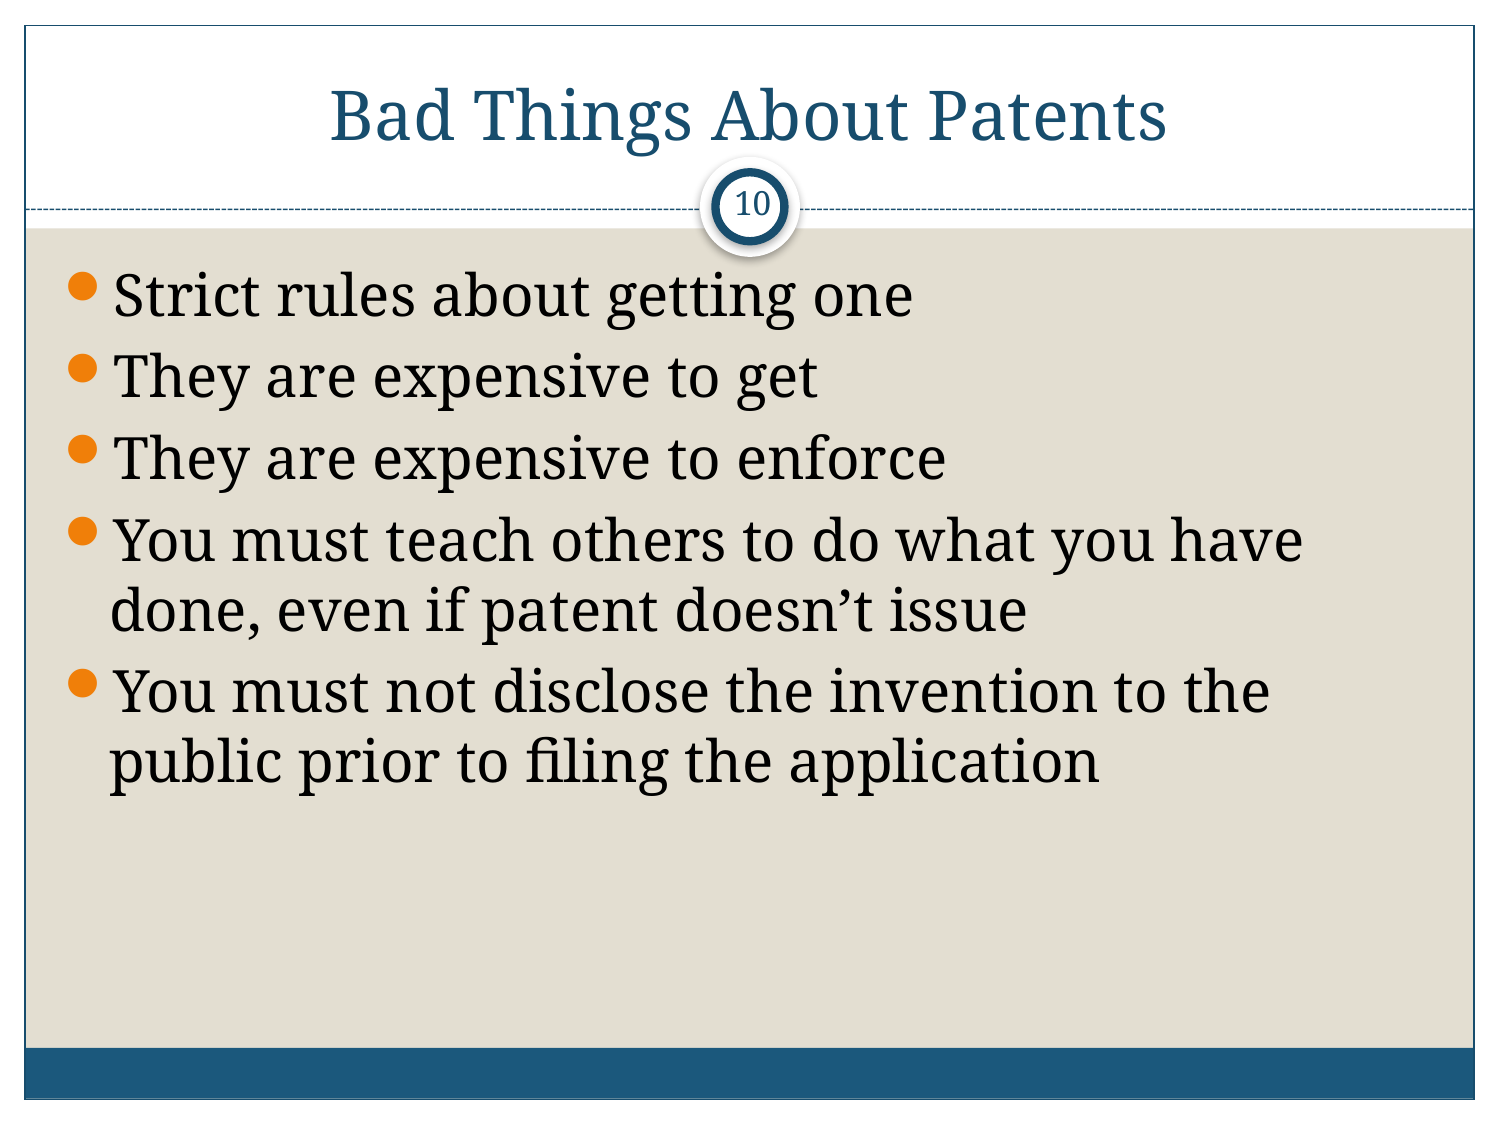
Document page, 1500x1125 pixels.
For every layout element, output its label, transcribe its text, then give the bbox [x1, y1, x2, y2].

list Strict rules about getting one They are expensive to get They are expensive to enforce You must teach others to do what you have done, even if patent doesn’t issue You must not disclose the invention to the public prior to filing the application [49, 250, 1445, 1001]
slide_number 9 [715, 168, 791, 241]
title Bad Things About Patents [49, 37, 1450, 162]
